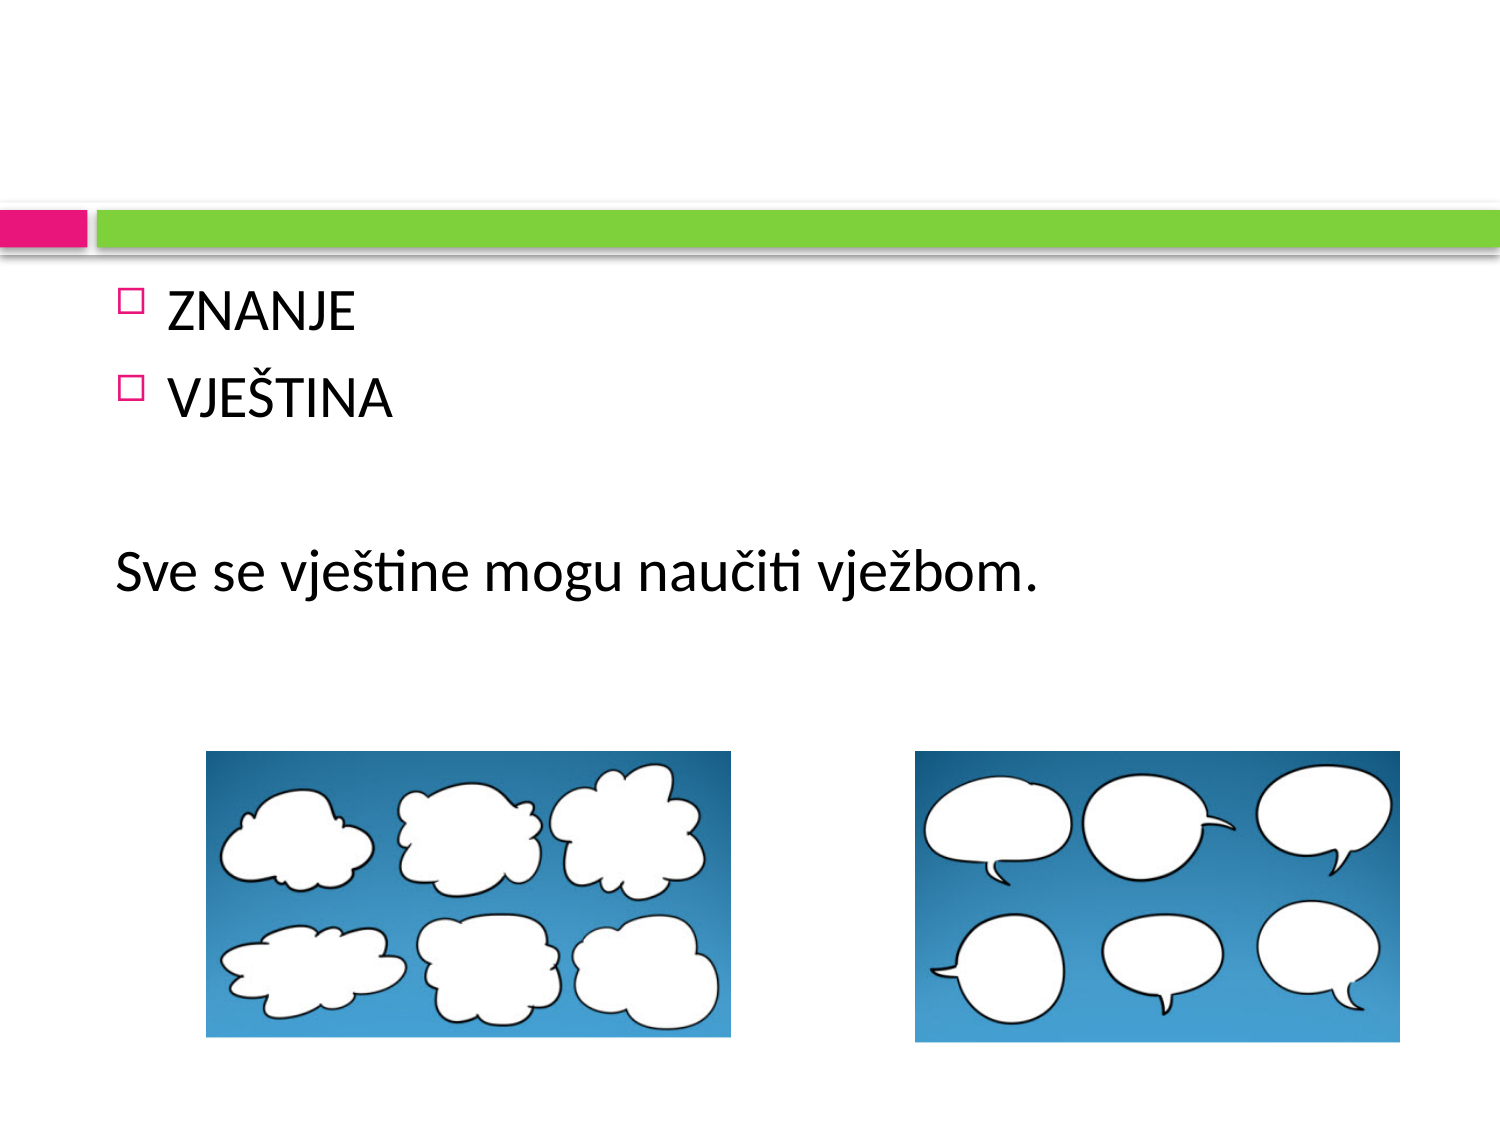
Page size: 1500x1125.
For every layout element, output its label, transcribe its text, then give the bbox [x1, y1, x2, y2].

picture [206, 751, 732, 1056]
list ZNANJE VJEŠTINA Sve se vještine mogu naučiti vježbom. [100, 262, 1438, 1000]
picture [915, 751, 1400, 1059]
